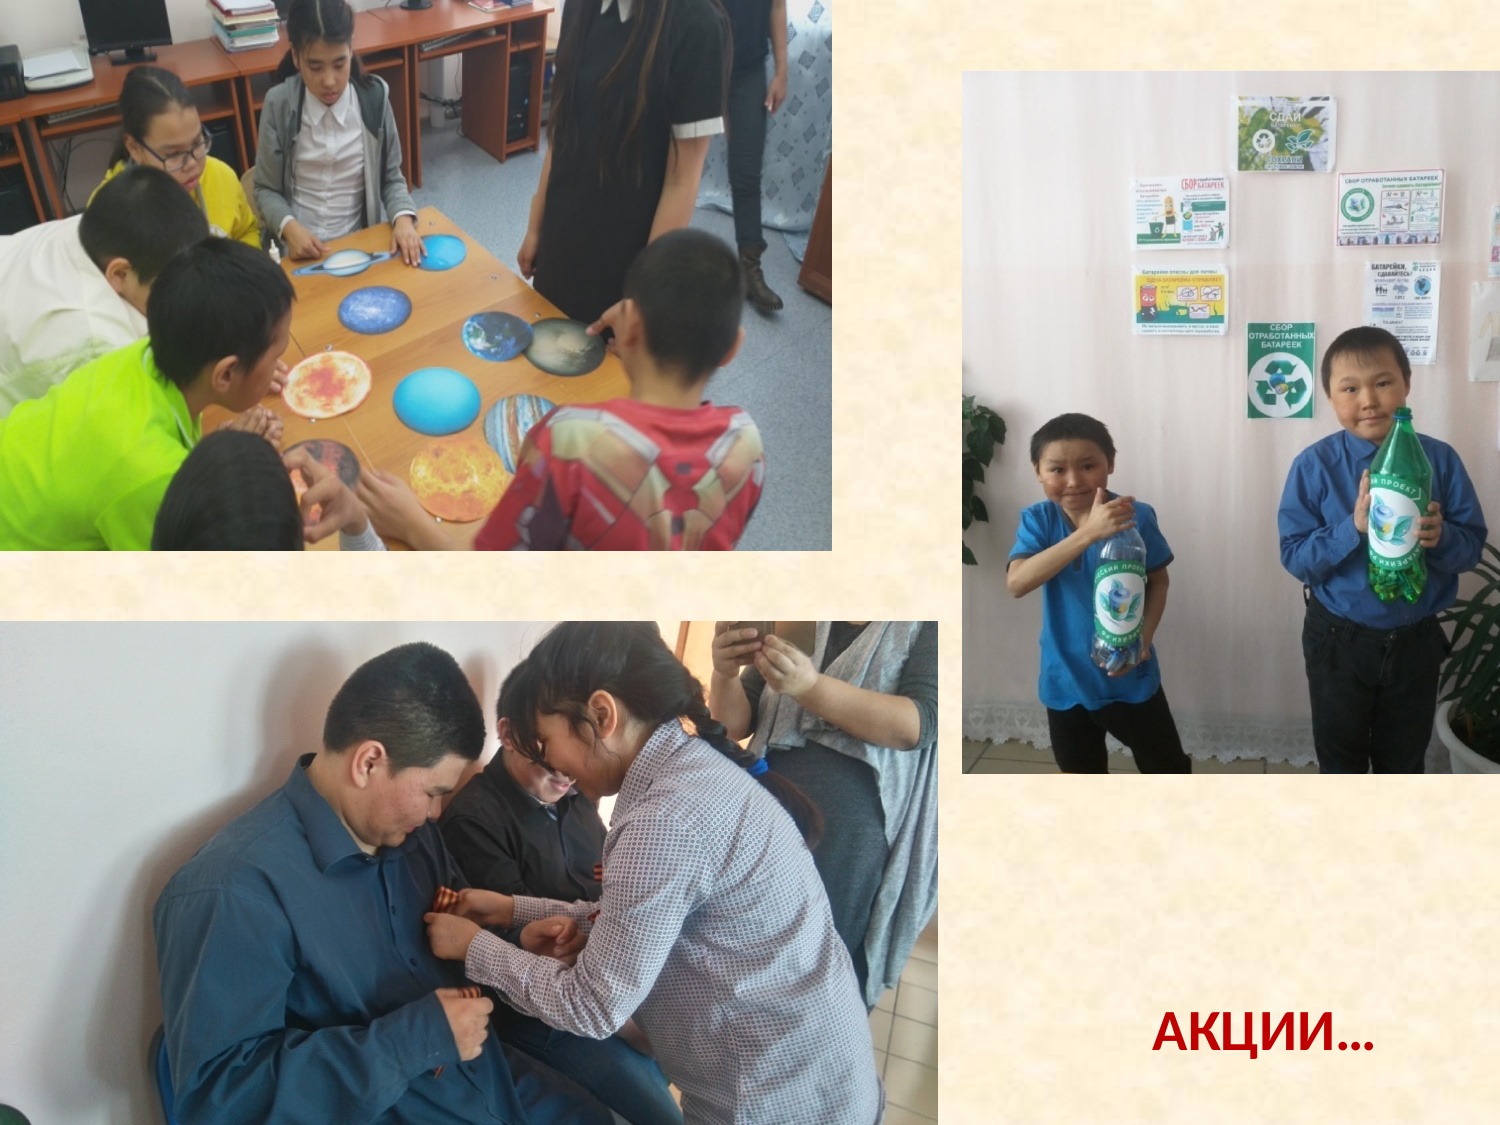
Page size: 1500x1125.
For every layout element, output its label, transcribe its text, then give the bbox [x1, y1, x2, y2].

text_box АКЦИИ… [1138, 984, 1392, 1070]
picture [0, 0, 1500, 1125]
